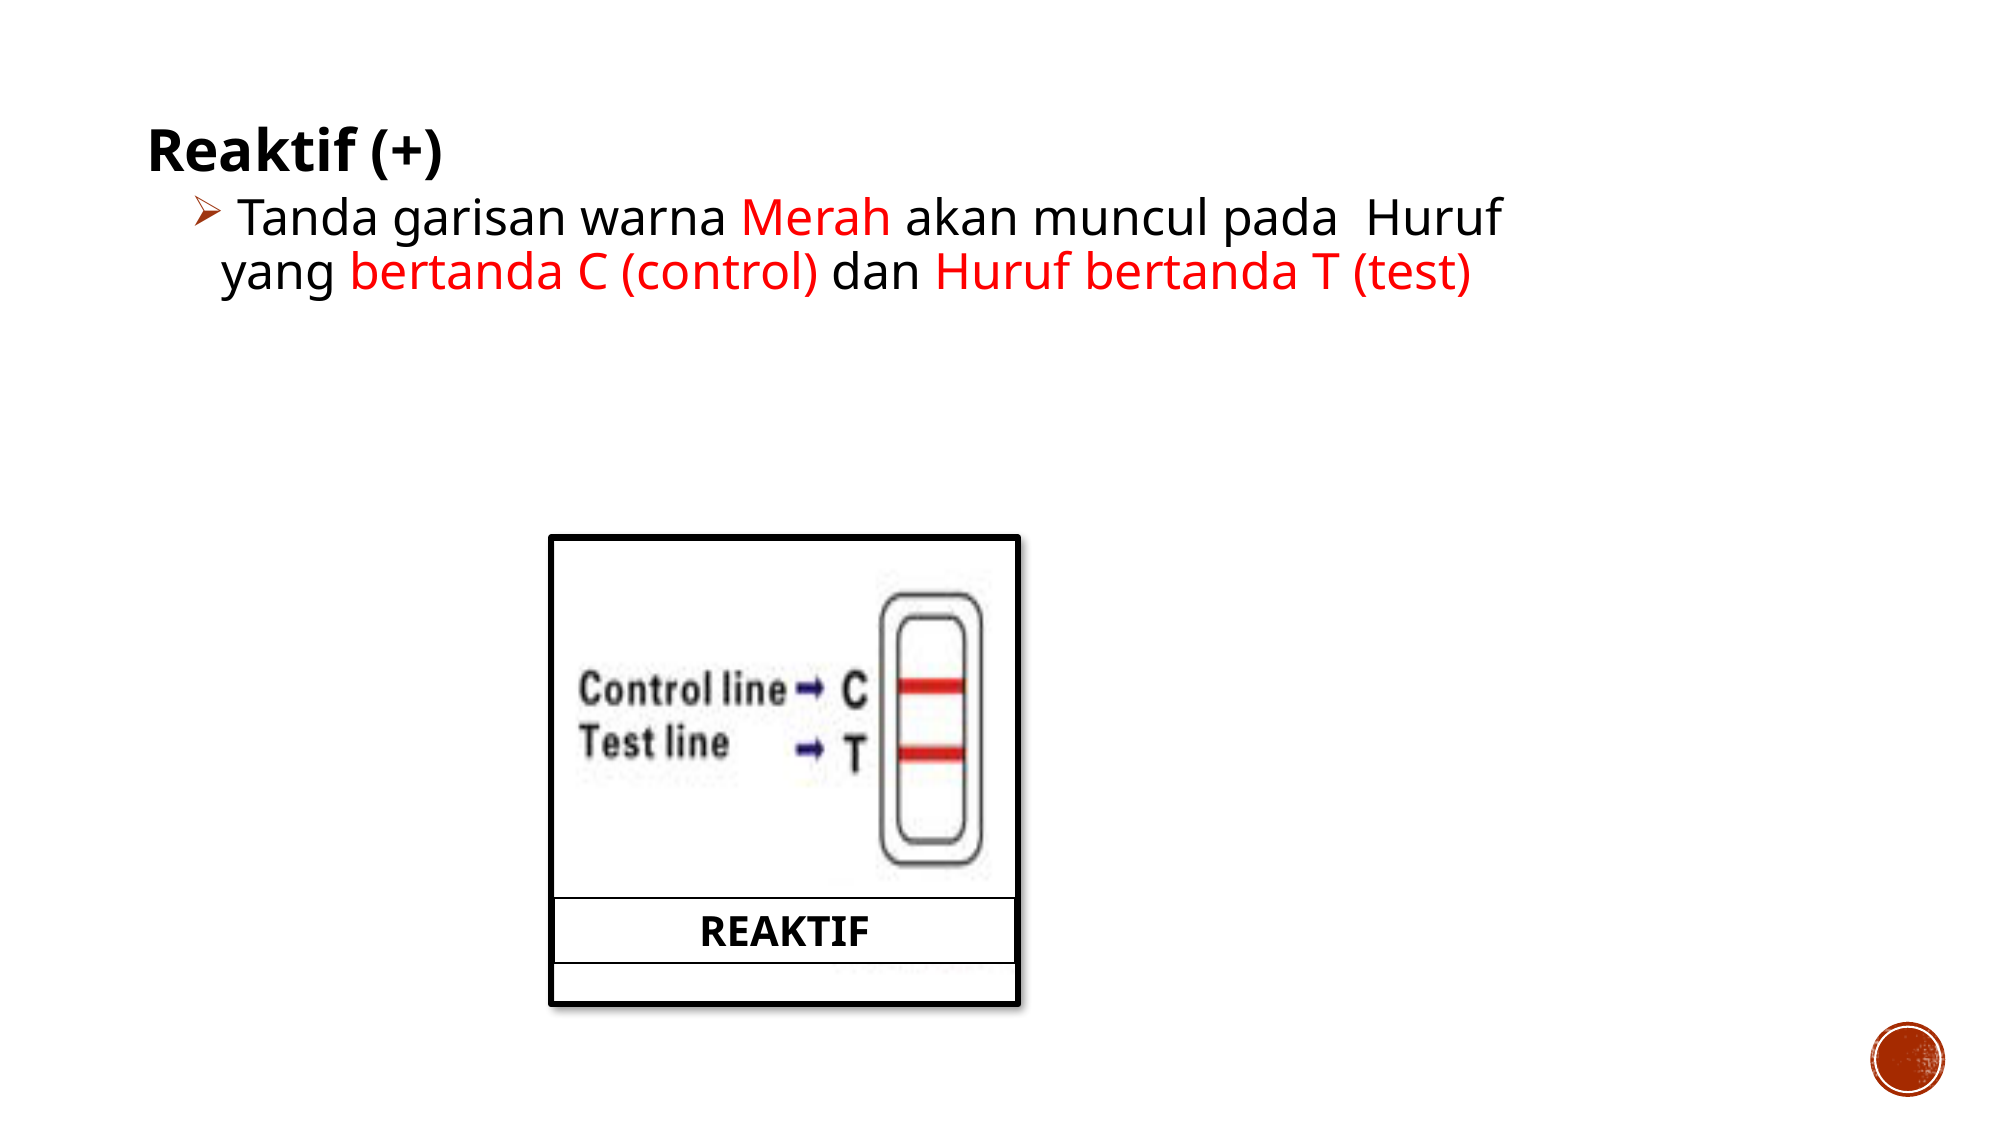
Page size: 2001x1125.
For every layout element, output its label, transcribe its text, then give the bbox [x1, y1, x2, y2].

list Reaktif (+) Tanda garisan warna Merah akan muncul pada Huruf yang bertanda C (control) dan Huruf bertanda T (test) [130, 113, 1542, 751]
picture [554, 541, 1016, 1002]
